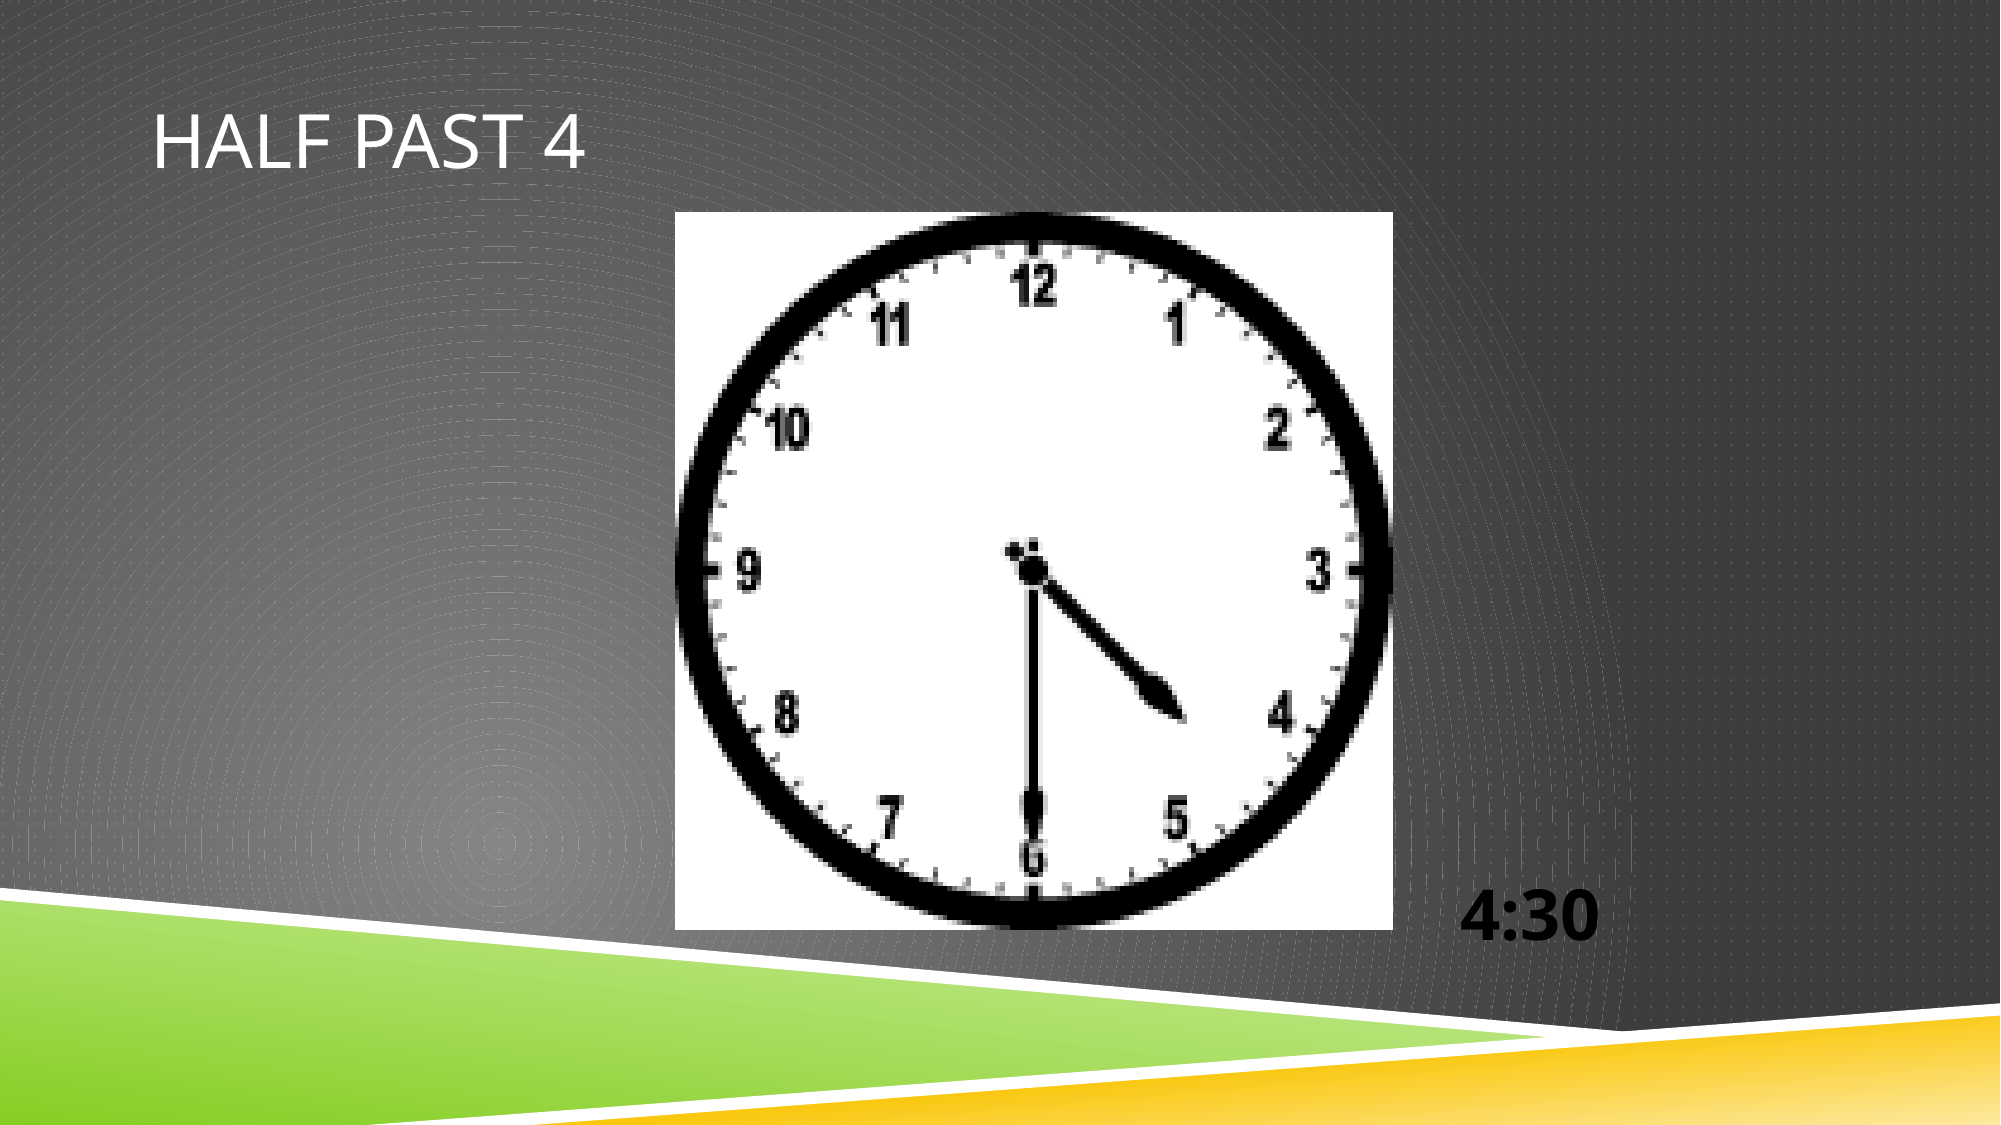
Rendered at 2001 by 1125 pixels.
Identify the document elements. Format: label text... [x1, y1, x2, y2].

list 4:30 [1449, 862, 1688, 963]
picture [674, 212, 1393, 930]
title Half past 4 [150, 45, 1850, 233]
